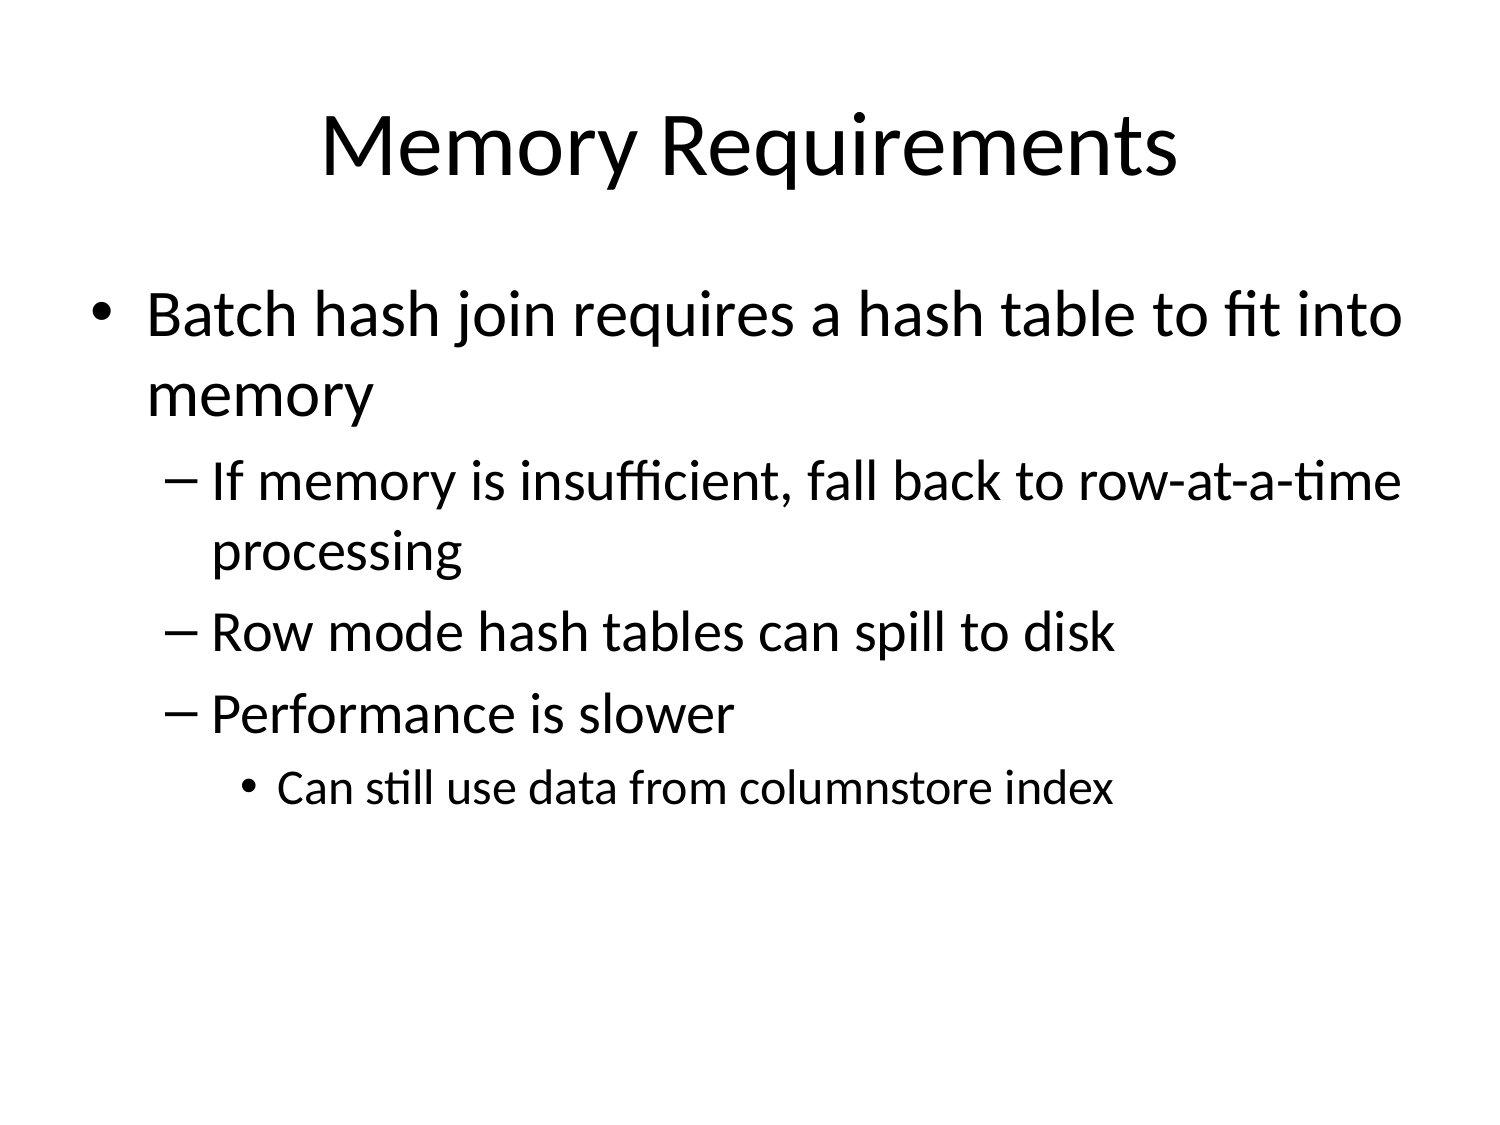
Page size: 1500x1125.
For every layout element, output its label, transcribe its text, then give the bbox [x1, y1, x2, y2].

list Batch hash join requires a hash table to fit into memory If memory is insufficient, fall back to row-at-a-time processing Row mode hash tables can spill to disk Performance is slower Can still use data from columnstore index [75, 262, 1425, 1005]
title Memory Requirements [75, 45, 1425, 233]
